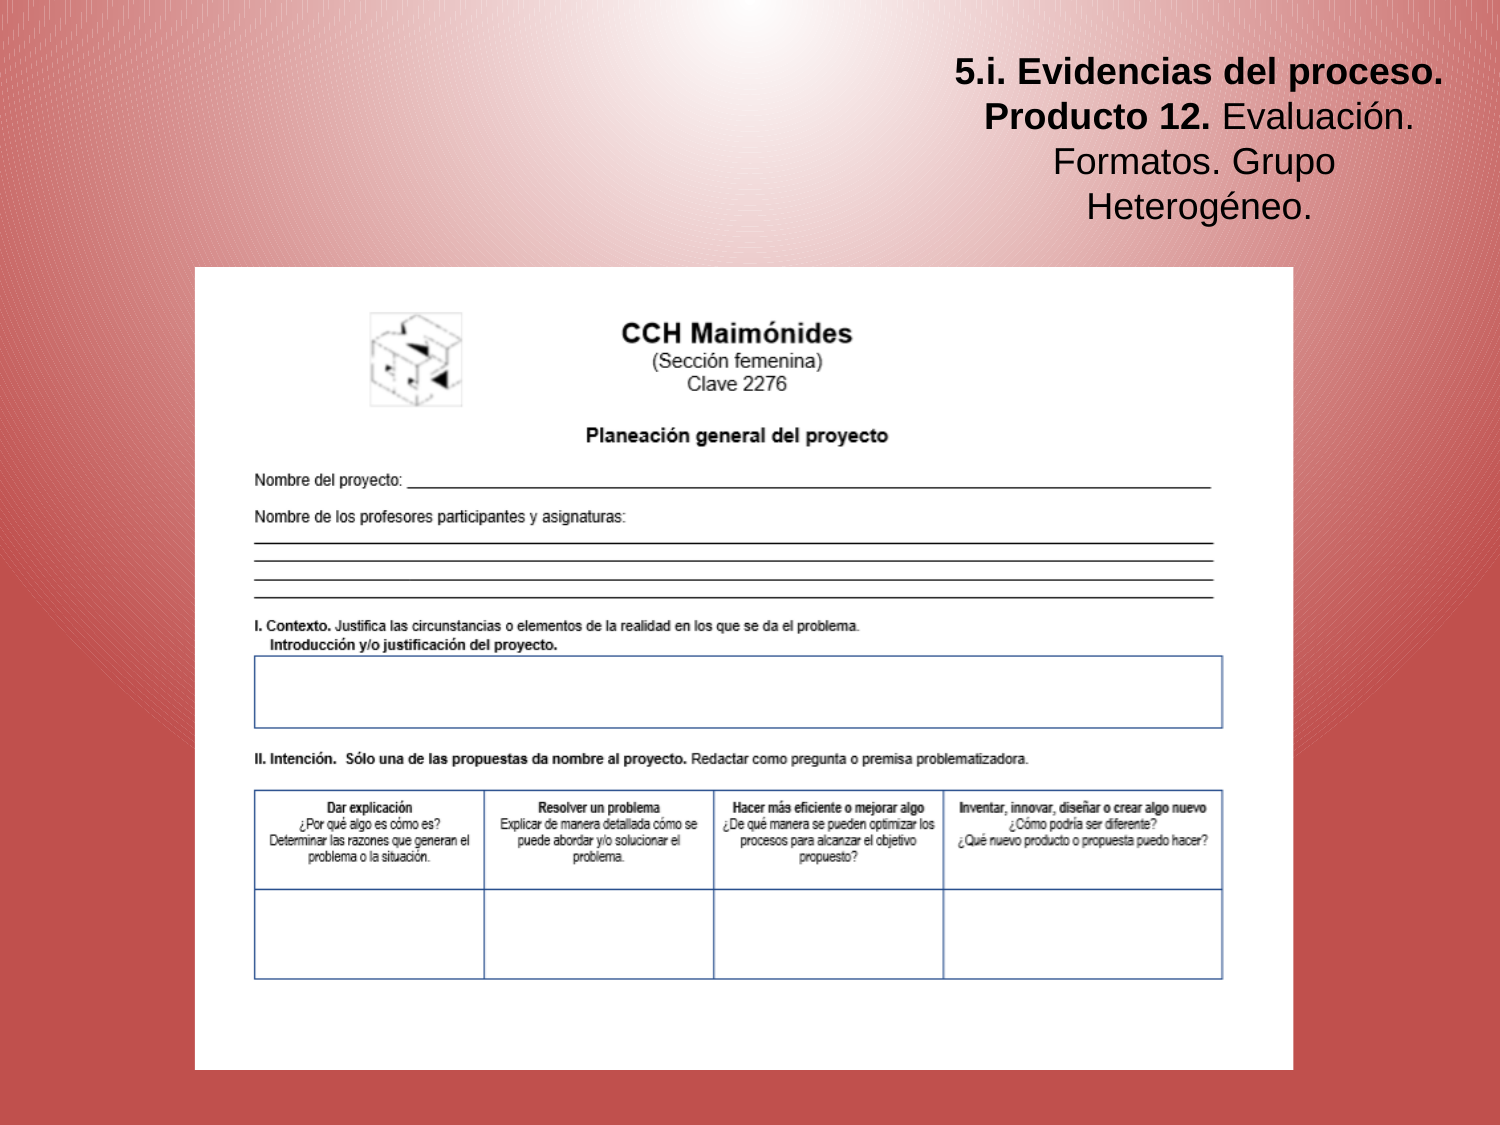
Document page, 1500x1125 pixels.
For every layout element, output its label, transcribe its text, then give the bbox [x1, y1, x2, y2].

picture [194, 266, 1294, 1070]
title 5.i. Evidencias del proceso. Producto 12. Evaluación. Formatos. Grupo Heterogéneo. [927, 30, 1473, 244]
